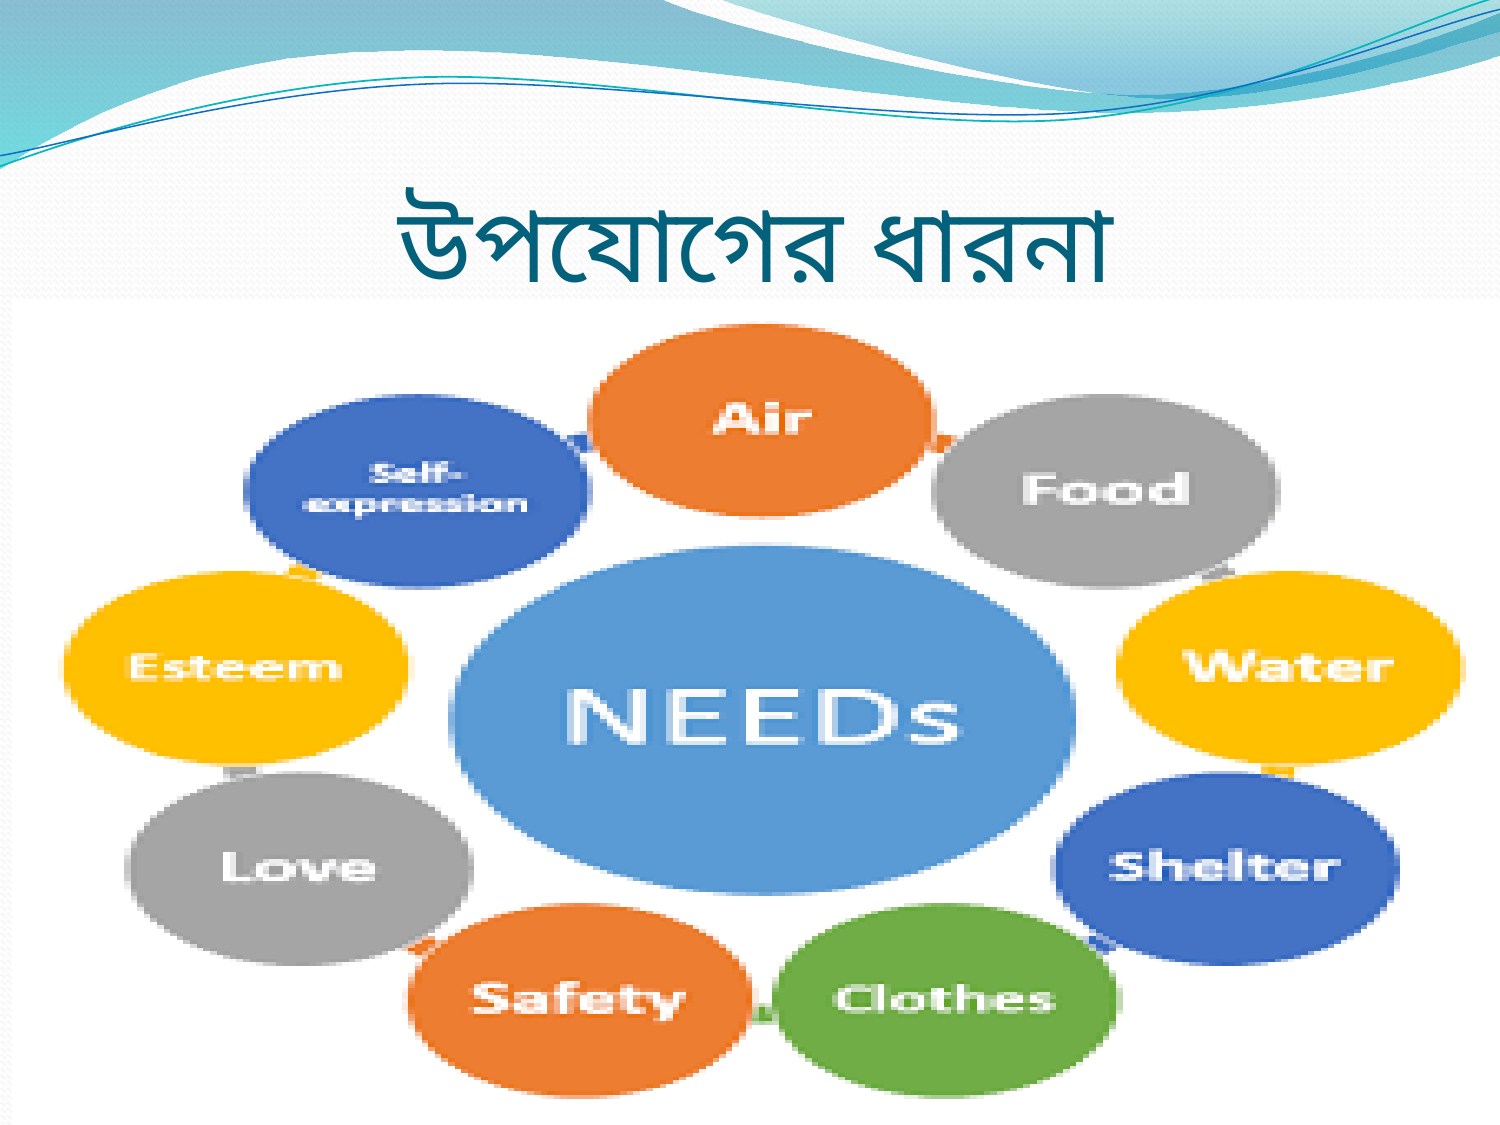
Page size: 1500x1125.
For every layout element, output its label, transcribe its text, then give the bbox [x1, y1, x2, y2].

title উপযোগের ধারনা [75, 115, 1438, 299]
picture [11, 299, 1500, 1125]
